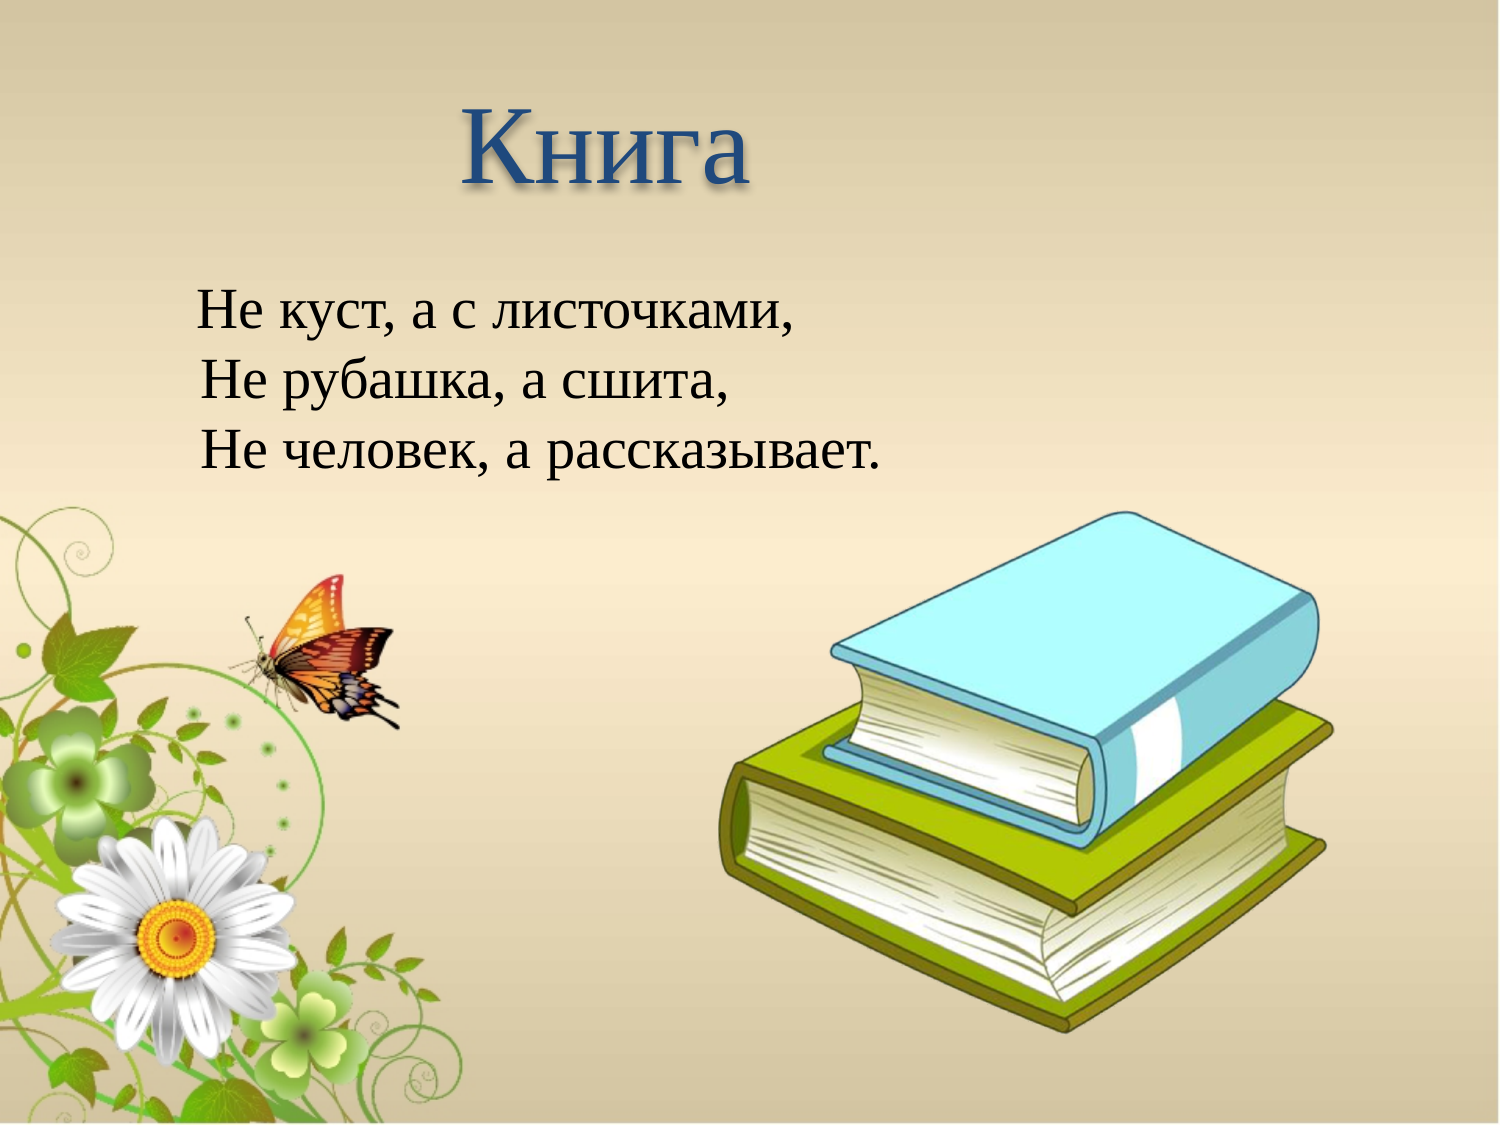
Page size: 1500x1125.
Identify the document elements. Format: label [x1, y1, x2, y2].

list [0, 0, 1500, 1125]
picture [722, 503, 1333, 1030]
